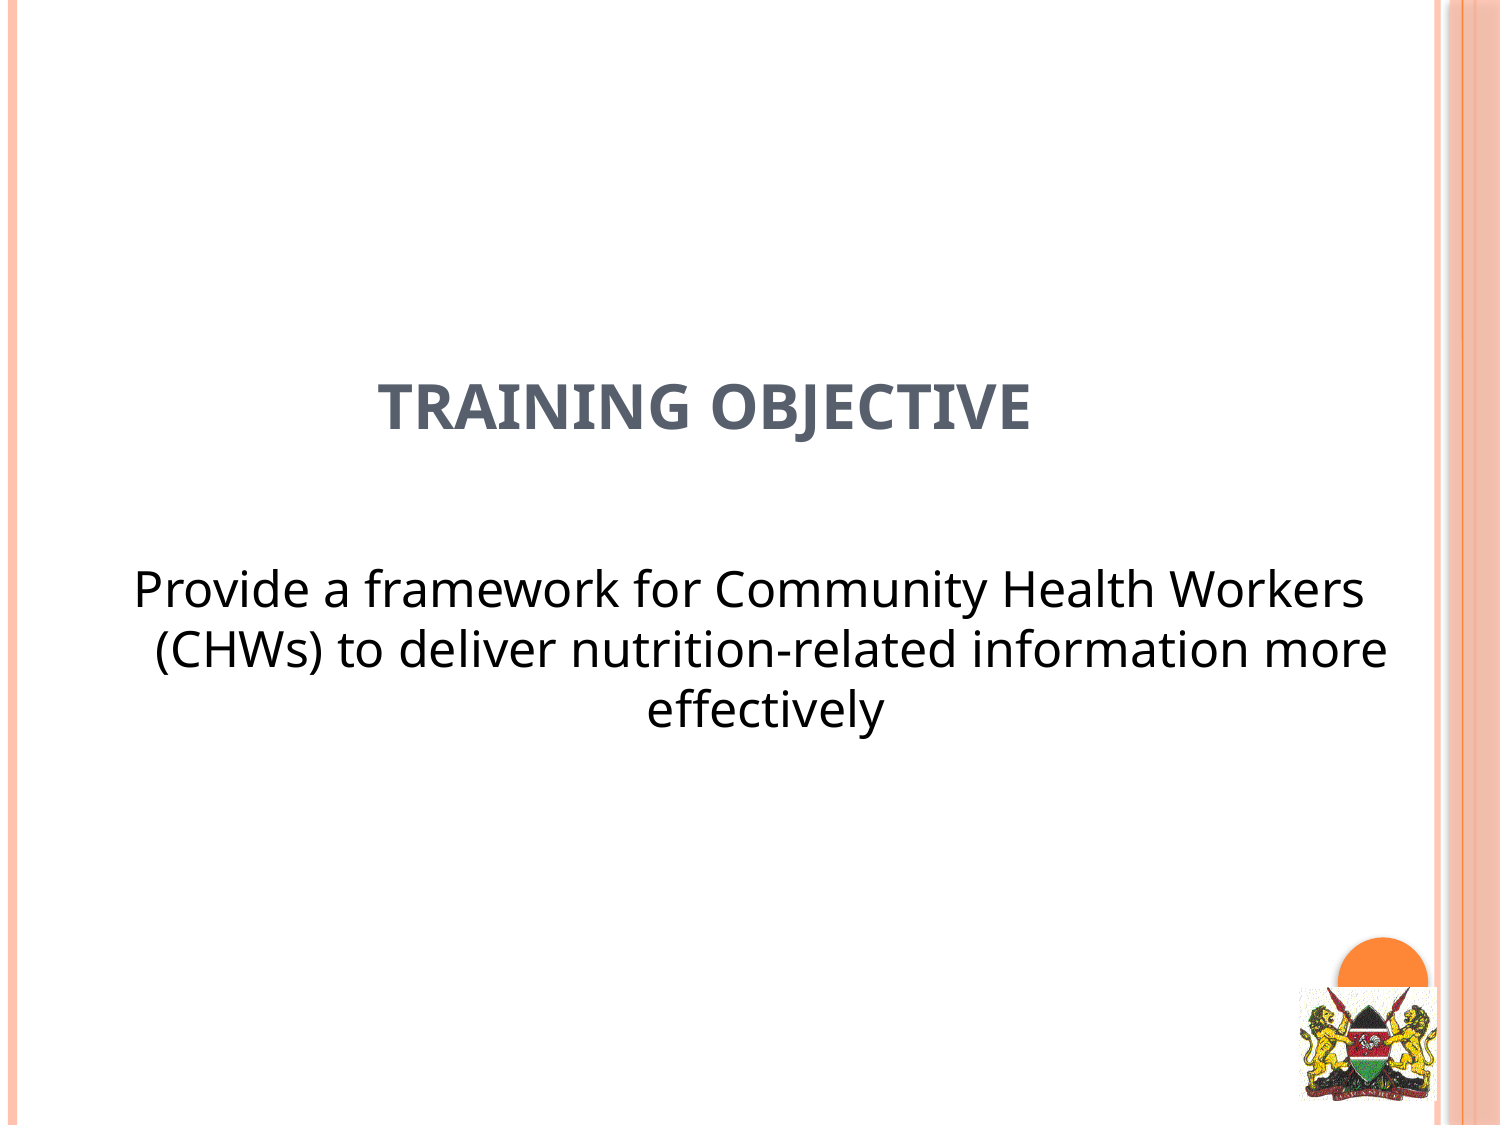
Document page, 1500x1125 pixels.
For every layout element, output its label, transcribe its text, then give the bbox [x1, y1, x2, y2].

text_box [1299, 986, 1438, 1101]
list Provide a framework for Community Health Workers (CHWs) to deliver nutrition-related information more effectively [74, 549, 1426, 801]
title Training Objective [362, 262, 1100, 450]
